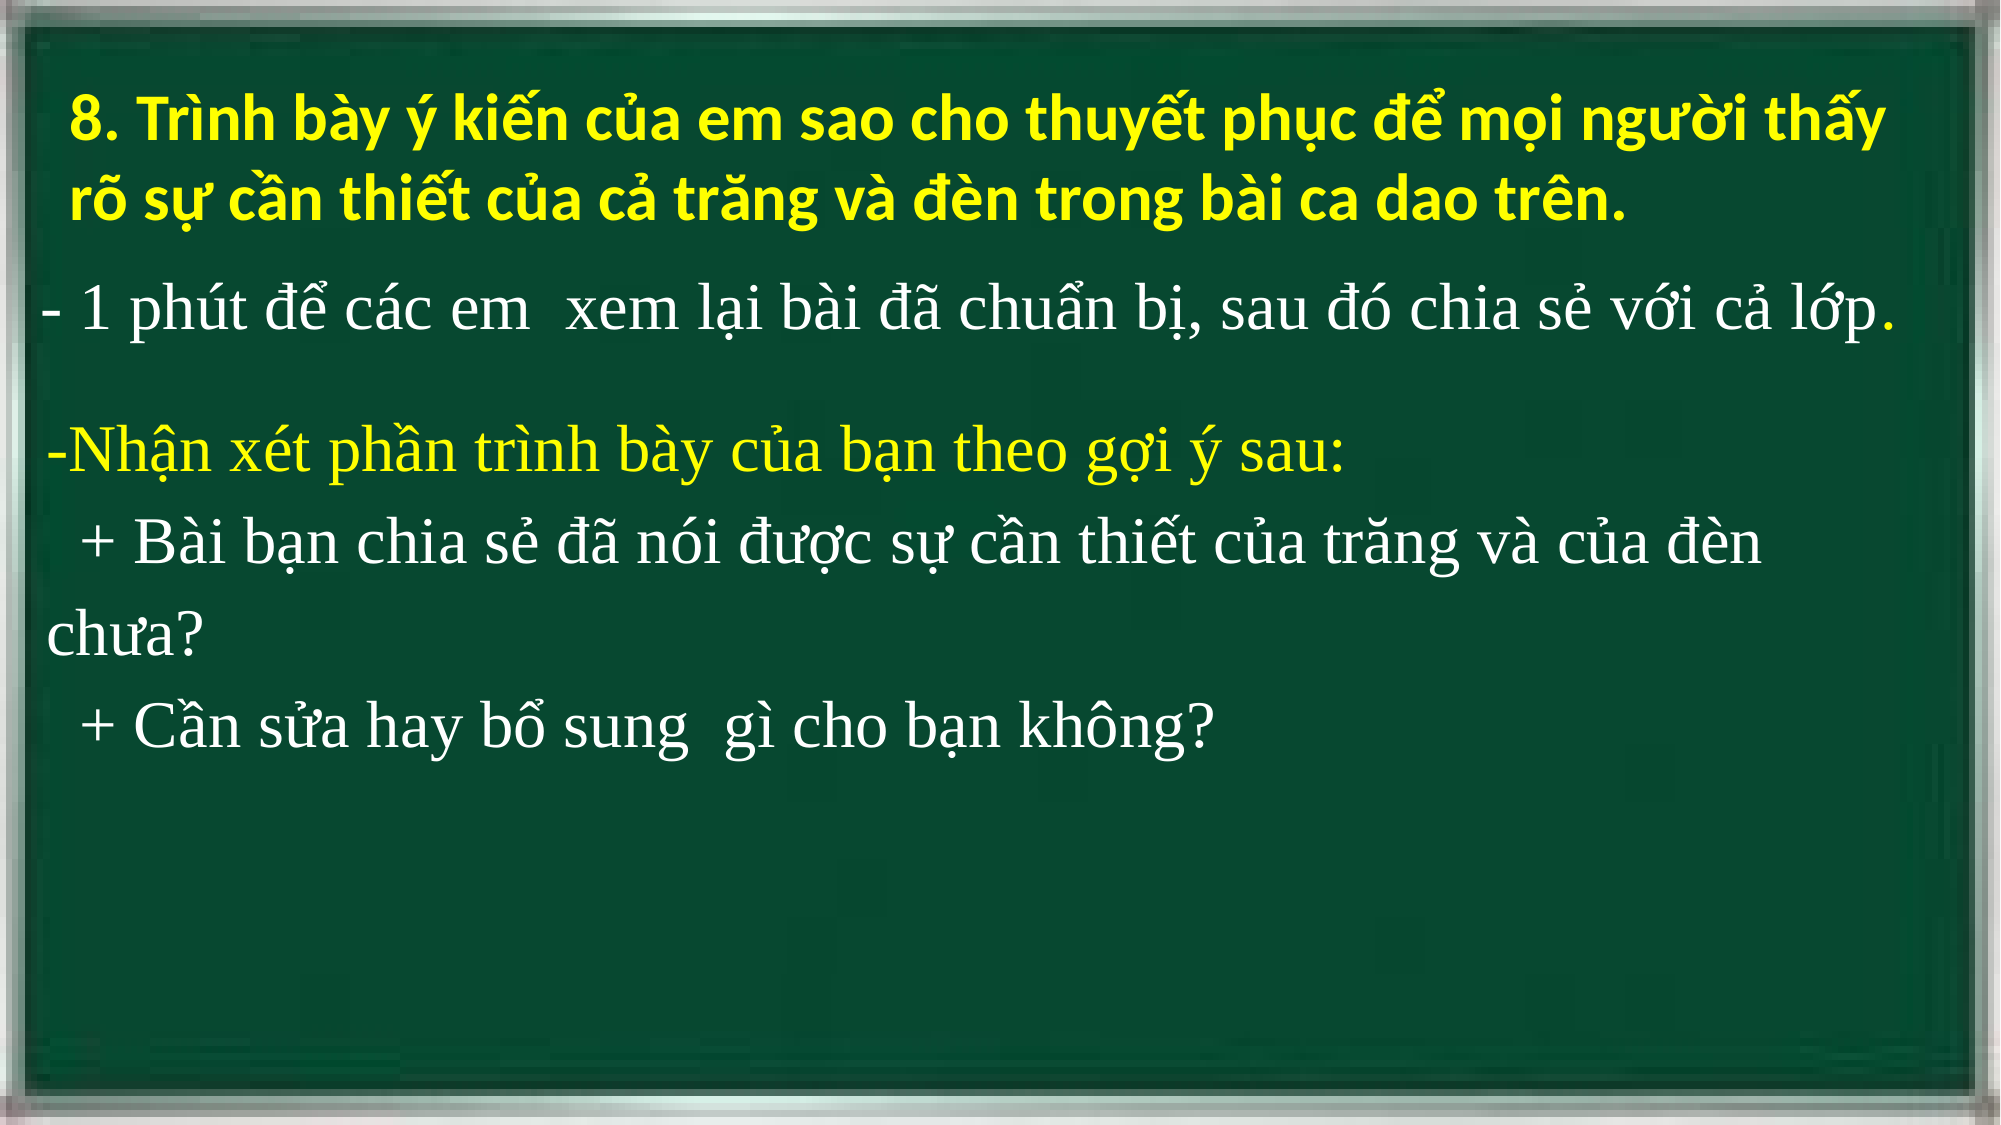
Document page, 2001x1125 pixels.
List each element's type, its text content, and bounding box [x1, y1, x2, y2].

text_box - 1 phút để các em xem lại bài đã chuẩn bị, sau đó chia sẻ với cả lớp. [25, 243, 1916, 351]
picture [0, 0, 2001, 1125]
text_box -Nhận xét phần trình bày của bạn theo gợi ý sau: + Bài bạn chia sẻ đã nói được sự cần thiết của trăng và của đèn chưa? + Cần sửa hay bổ sung gì cho bạn không? [31, 385, 1957, 768]
text_box 8. Trình bày ý kiến của em sao cho thuyết phục để mọi người thấy rõ sự cần thiết của cả trăng và đèn trong bài ca dao trên. [54, 66, 1969, 241]
